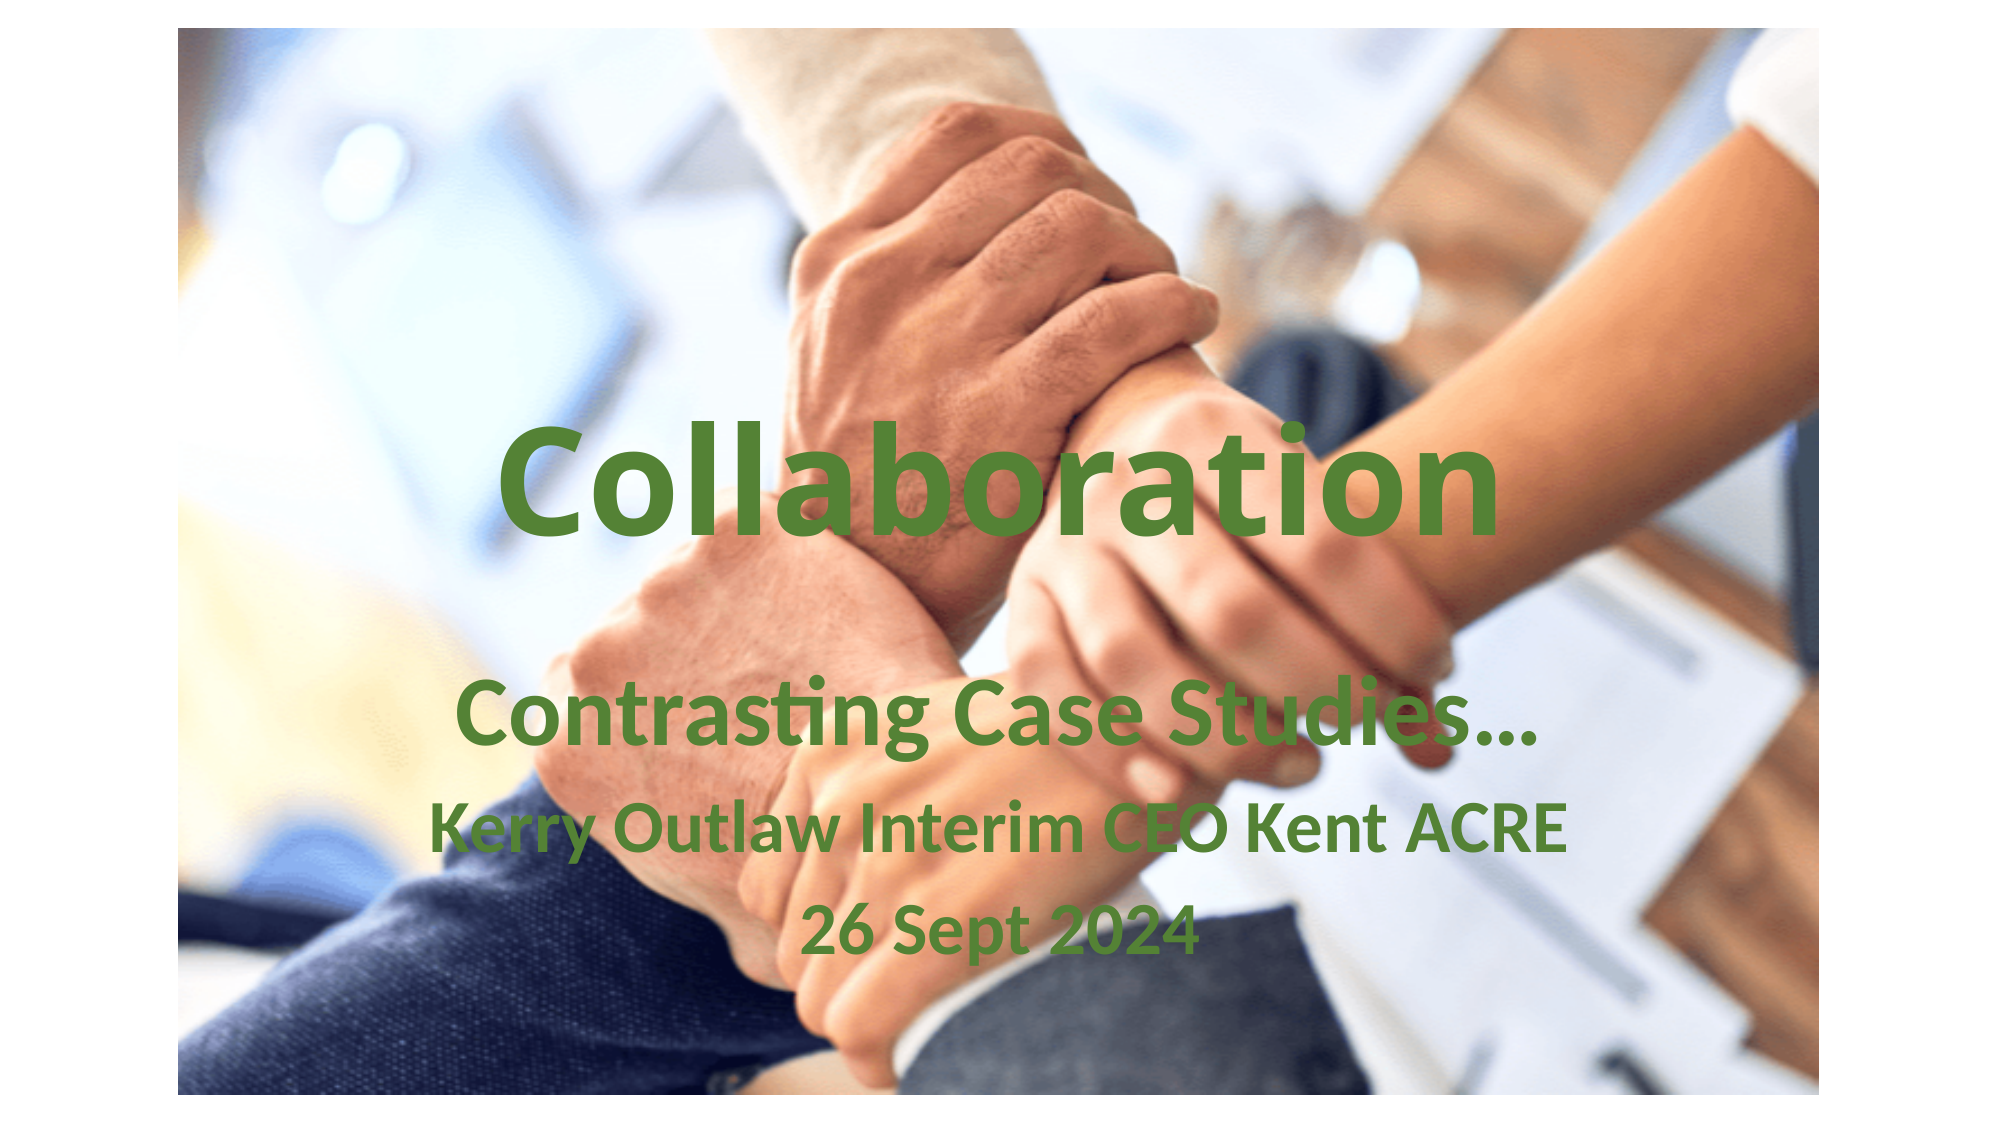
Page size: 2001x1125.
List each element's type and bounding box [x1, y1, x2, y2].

picture [178, 28, 1819, 1095]
